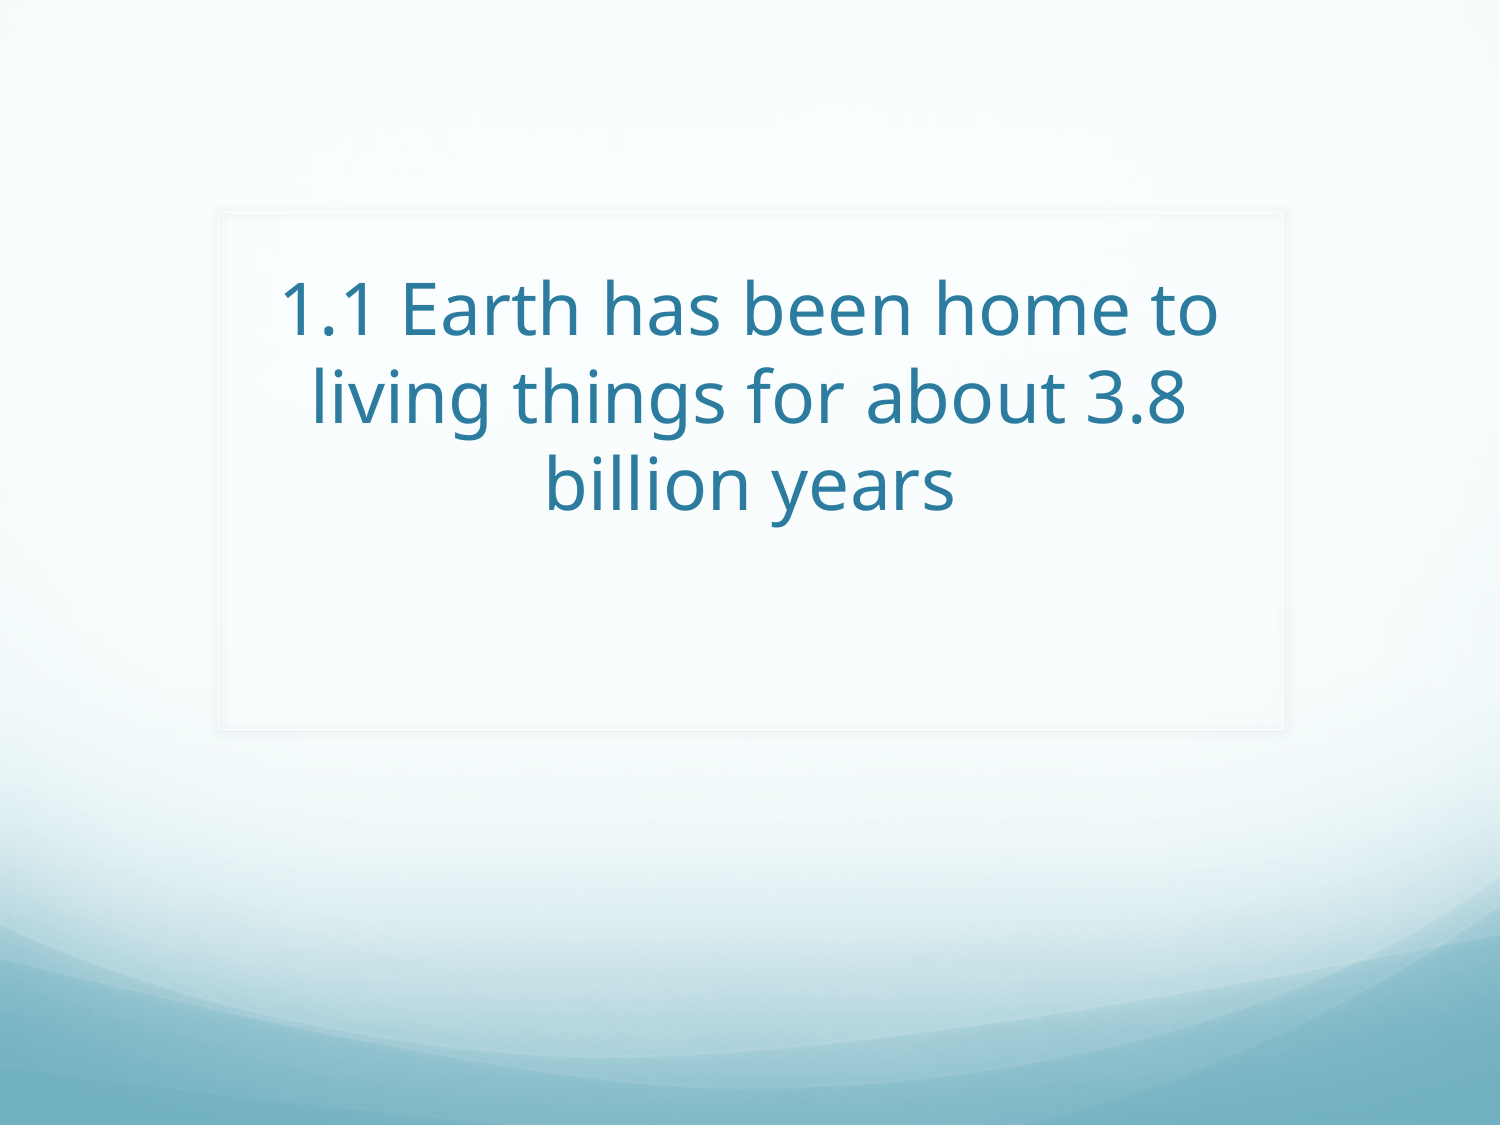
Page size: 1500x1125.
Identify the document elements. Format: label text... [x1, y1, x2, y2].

title 1.1 Earth has been home to living things for about 3.8 billion years [217, 249, 1283, 533]
